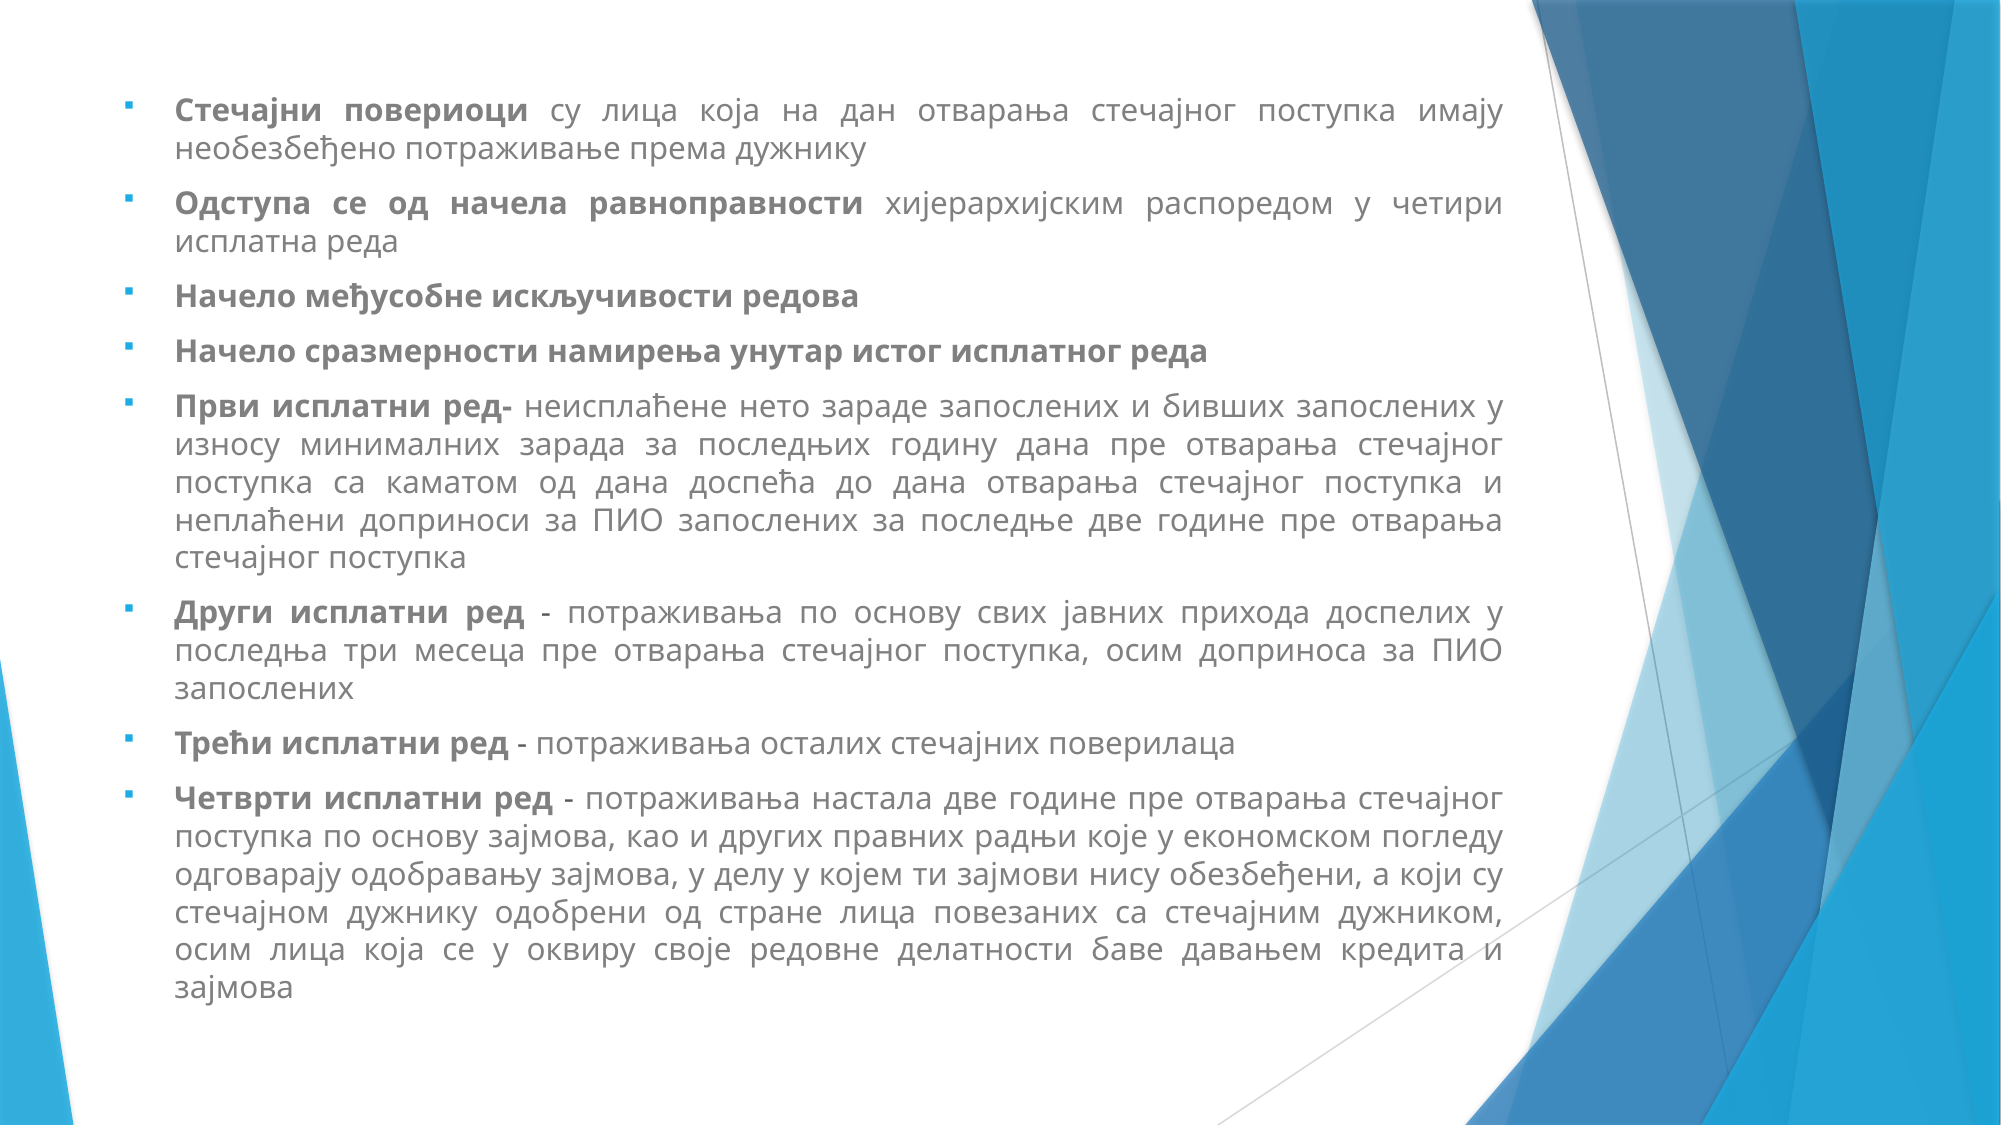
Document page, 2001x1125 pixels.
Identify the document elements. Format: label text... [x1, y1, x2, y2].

list Стечајни повериоци су лица која на дан отварања стечајног поступка имају необезбеђено потраживање према дужнику Одступа се од начела равноправности хијерархијским распоредом у четири исплатна реда Начело међусобне искључивости редова Начело сразмерности намирења унутар истог исплатног реда Први исплатни ред- неисплаћене нето зараде запослених и бивших запослених у износу минималних зарада за последњих годину дана пре отварања стечајног поступка са каматом од дана доспећа до дана отварања стечајног поступка и неплаћени доприноси за ПИО запослених за последње две године пре отварања стечајног поступка Други исплатни ред - потраживања по основу свих јавних прихода доспелих у последња три месеца пре отварања стечајног поступка, осим доприноса за ПИО запослених Трећи исплатни ред - потраживања осталих стечајних поверилаца Четврти исплатни ред - потраживања настала две године пре отварања стечајног поступка по основу зајмова, као и других правних радњи које у економском погледу одговарају одобравању зајмова, у делу у којем ти зајмови нису обезбеђени, а који су стечајном дужнику одобрени од стране лица повезаних са стечајним дужником, осим лица која се у оквиру своје редовне делатности баве давањем кредита и зајмова [108, 82, 1519, 1020]
